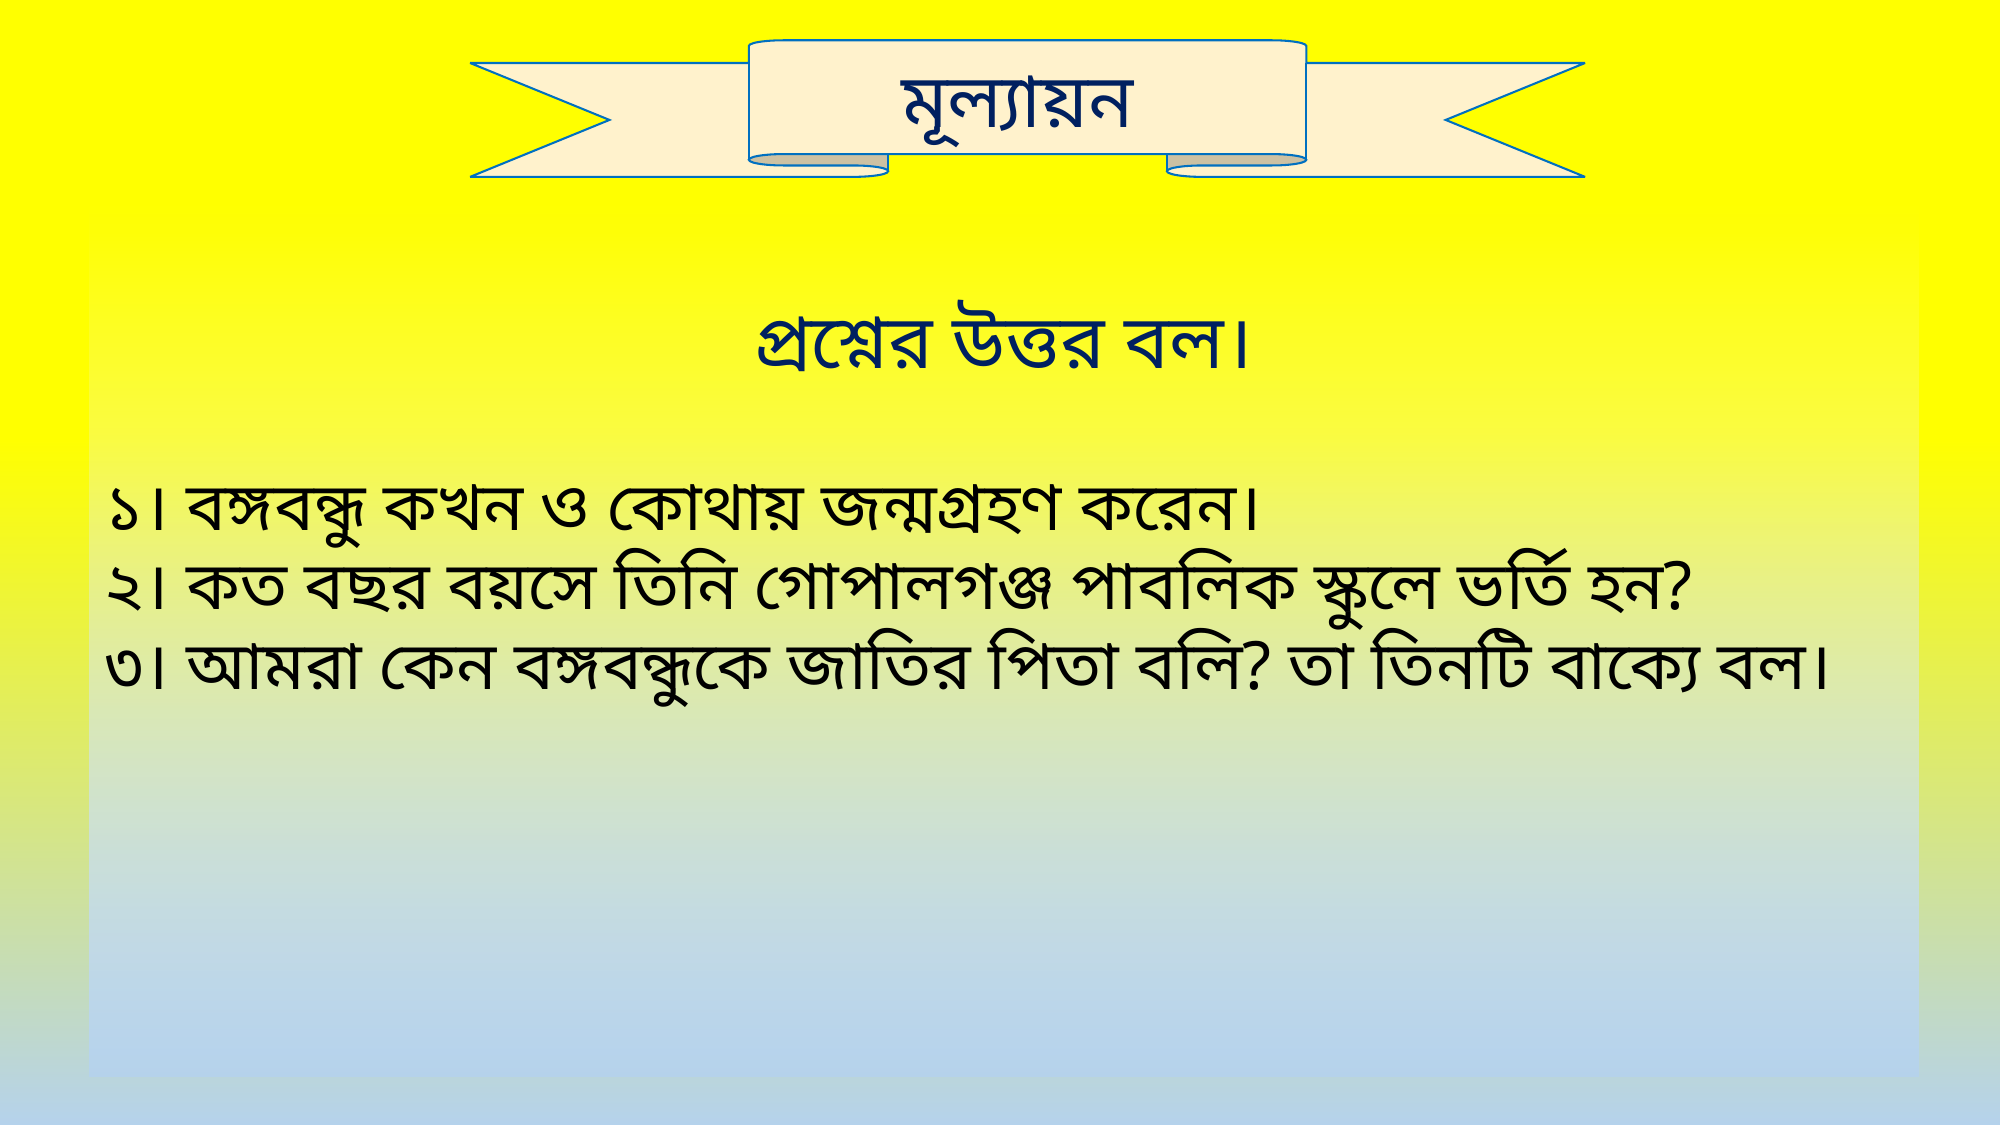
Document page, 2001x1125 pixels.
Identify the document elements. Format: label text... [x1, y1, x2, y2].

text_box মূল্যায়ন [469, 39, 1586, 178]
text_box প্রশ্নের উত্তর বল। ১। বঙ্গবন্ধু কখন ও কোথায় জন্মগ্রহণ করেন। ২। কত বছর বয়সে তিনি গোপালগঞ্জ পাবলিক স্কুলে ভর্তি হন? ৩। আমরা কেন বঙ্গবন্ধুকে জাতির পিতা বলি? তা তিনটি বাক্যে বল। [88, 205, 1920, 1078]
